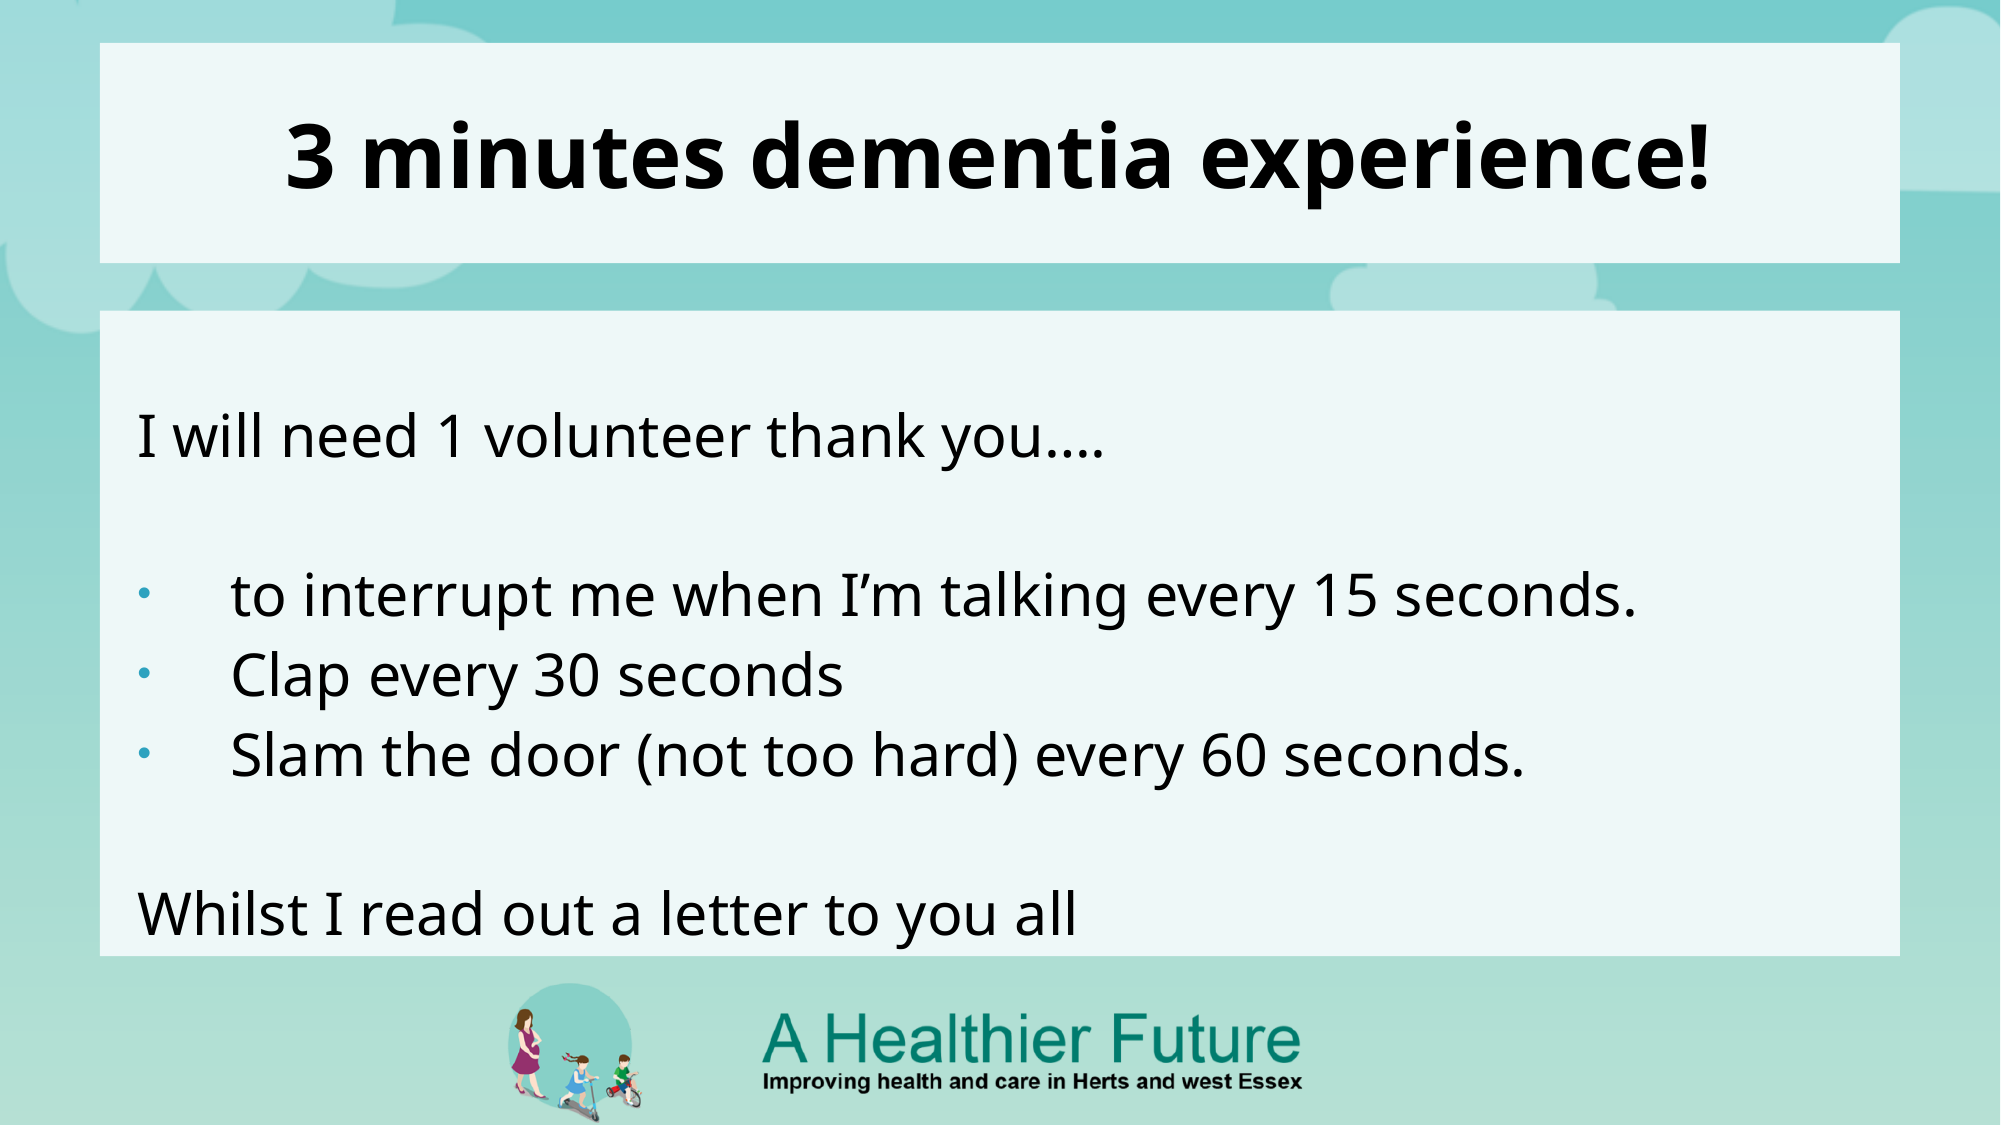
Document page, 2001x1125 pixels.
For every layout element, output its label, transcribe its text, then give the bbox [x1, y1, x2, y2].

picture [0, 0, 2001, 1125]
title 3 minutes dementia experience! [99, 42, 1900, 264]
list I will need 1 volunteer thank you…. to interrupt me when I’m talking every 15 seconds. Clap every 30 seconds Slam the door (not too hard) every 60 seconds. Whilst I read out a letter to you all [99, 310, 1900, 957]
